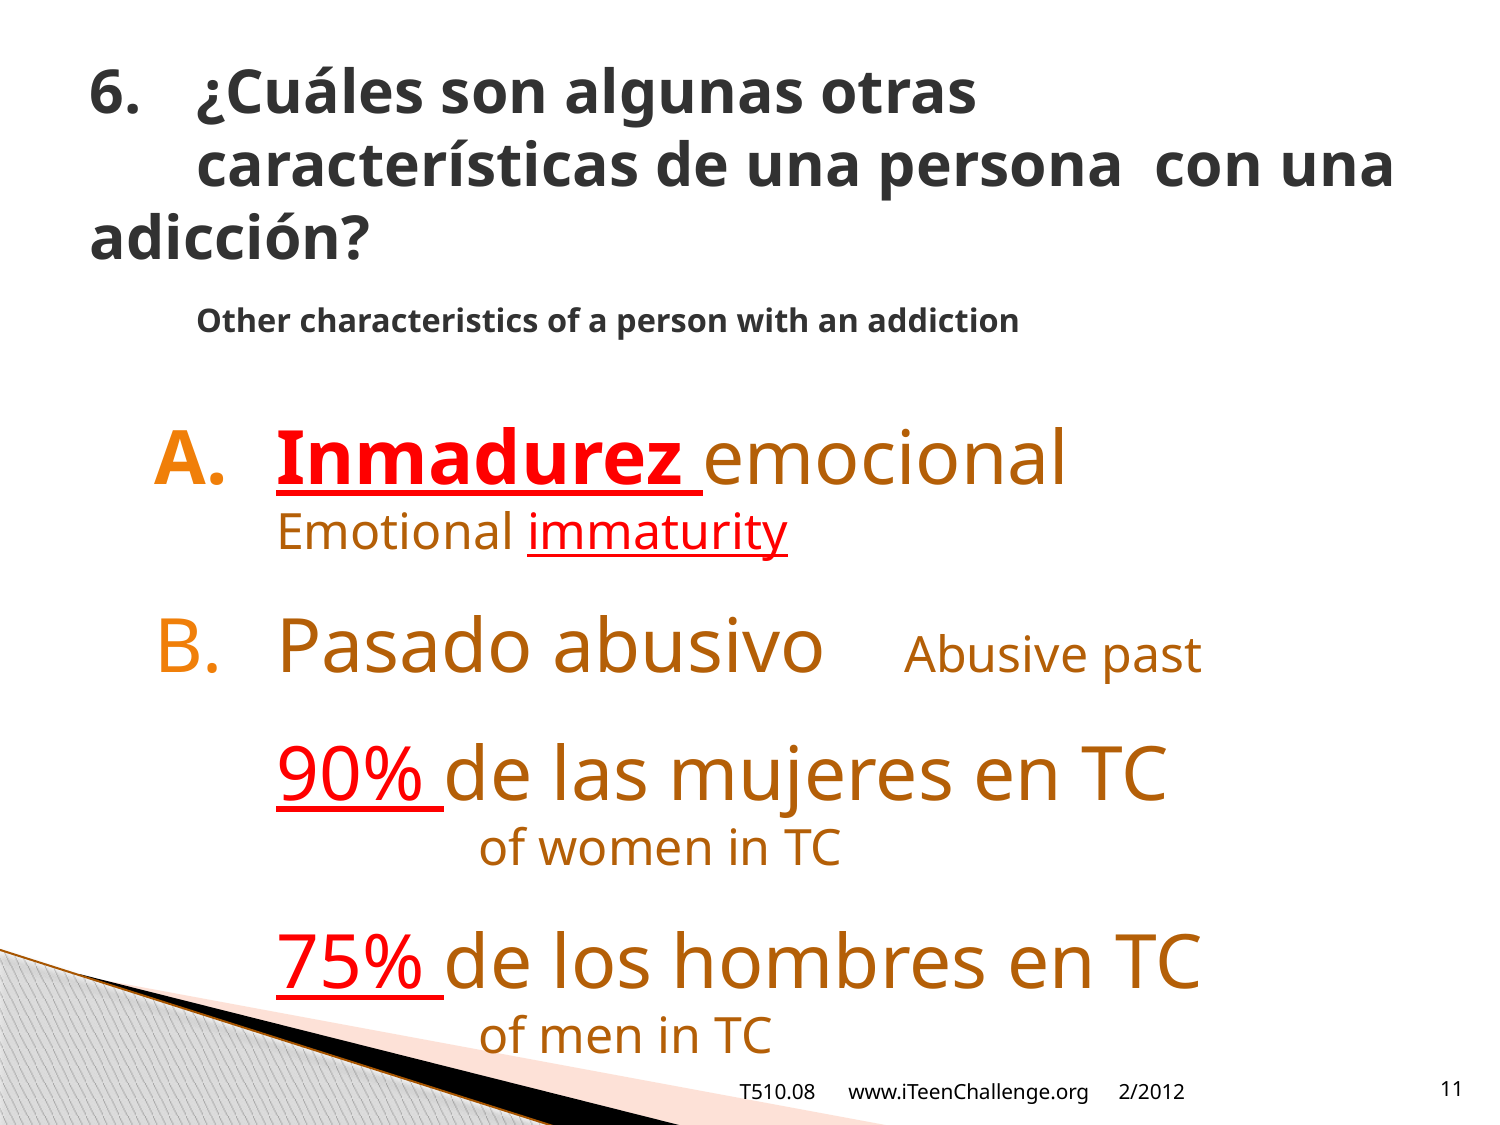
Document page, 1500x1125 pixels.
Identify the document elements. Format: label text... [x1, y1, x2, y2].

list Inmadurez emocional Emotional immaturity Pasado abusivo Abusive past 90% de las mujeres en TC of women in TC 75% de los hombres en TC of men in TC [75, 402, 1425, 1041]
slide_number 11 [1418, 1051, 1479, 1112]
footer T510.08 www.iTeenChallenge.org [718, 1051, 1105, 1112]
slide_number 2/2012 [1105, 1051, 1418, 1112]
title 6. ¿Cuáles son algunas otras características de una persona con una adicción? Other characteristics of a person with an addiction [75, 45, 1425, 353]
